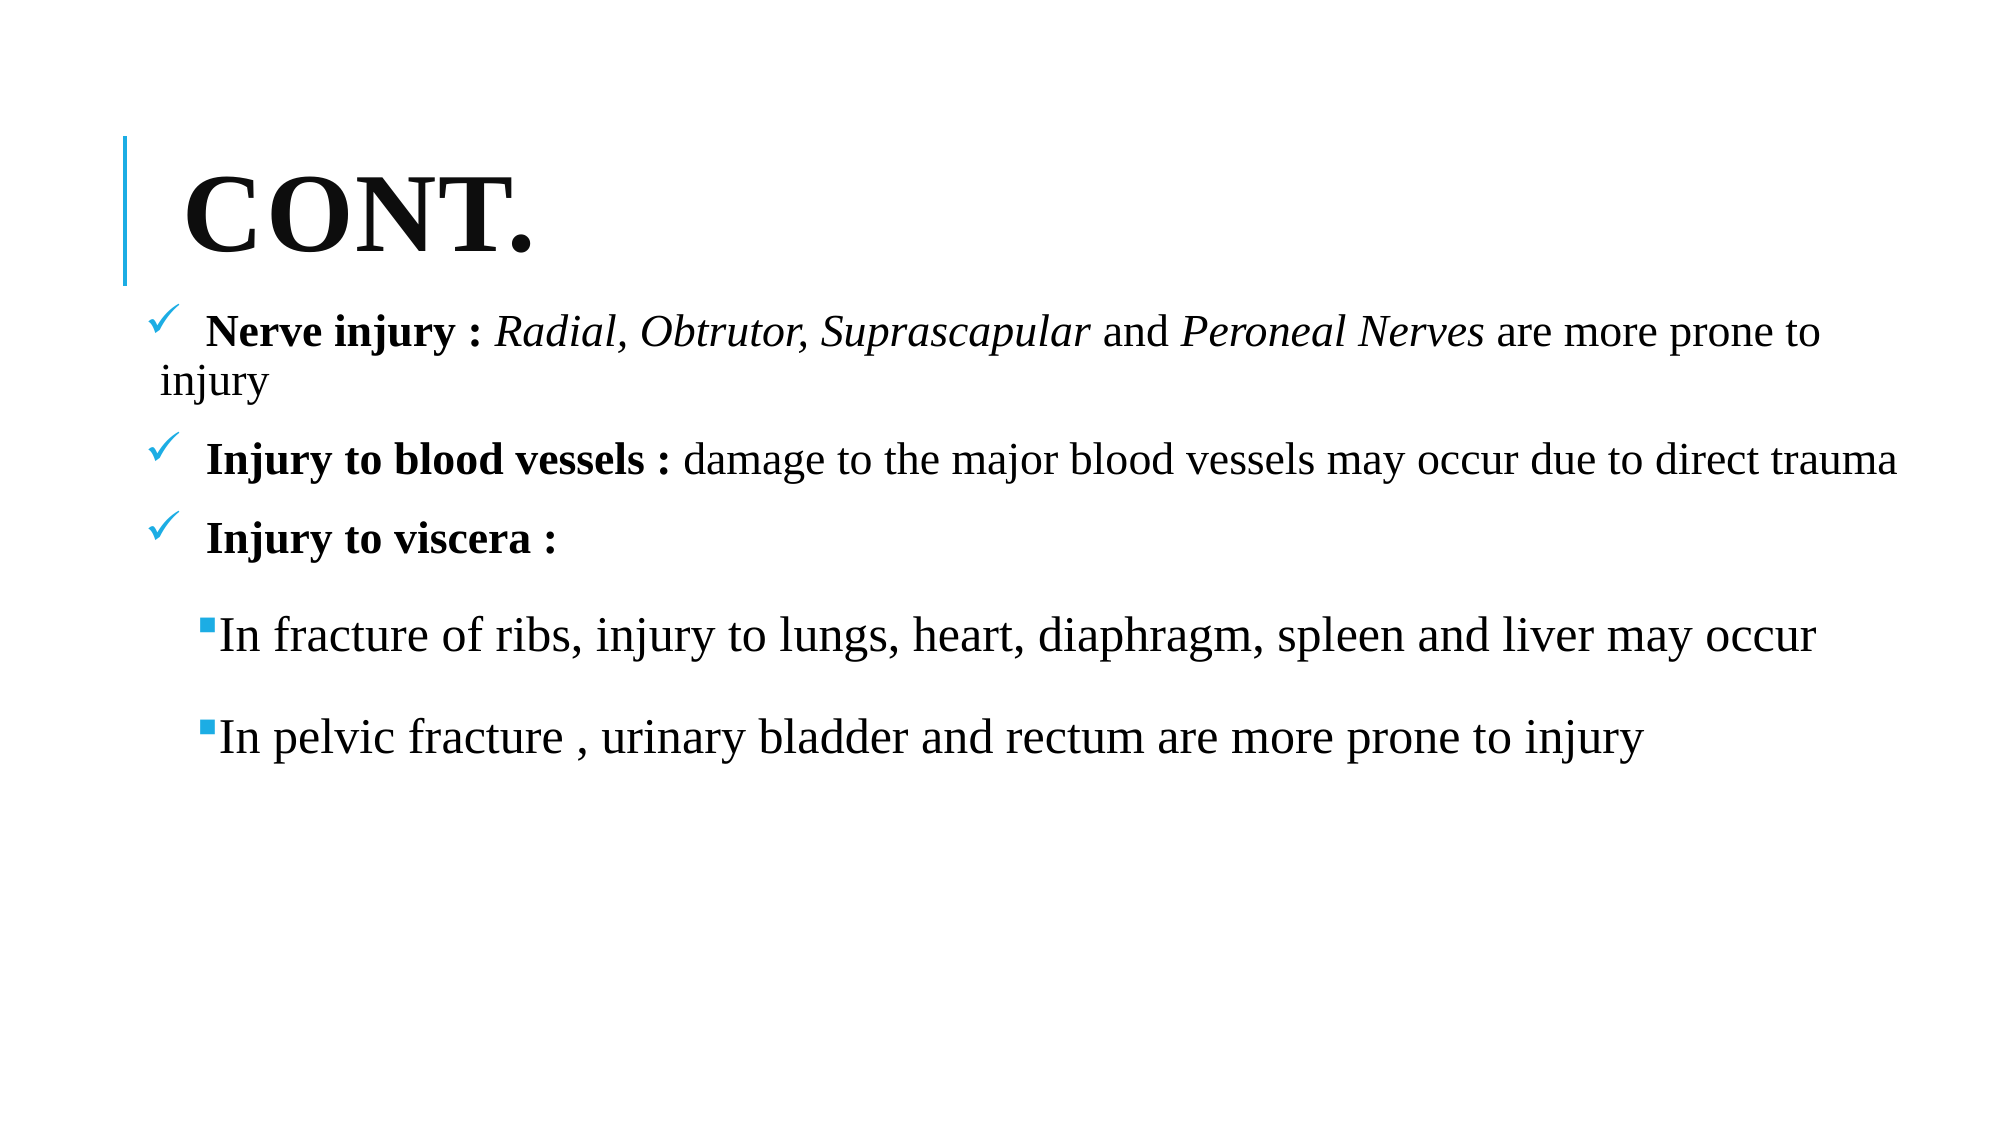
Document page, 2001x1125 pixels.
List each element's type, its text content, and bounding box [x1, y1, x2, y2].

title CONT. [168, 96, 1763, 299]
list Nerve injury : Radial, Obtrutor, Suprascapular and Peroneal Nerves are more prone to injury Injury to blood vessels : damage to the major blood vessels may occur due to direct trauma Injury to viscera : In fracture of ribs, injury to lungs, heart, diaphragm, spleen and liver may occur In pelvic fracture , urinary bladder and rectum are more prone to injury [137, 299, 1926, 1014]
